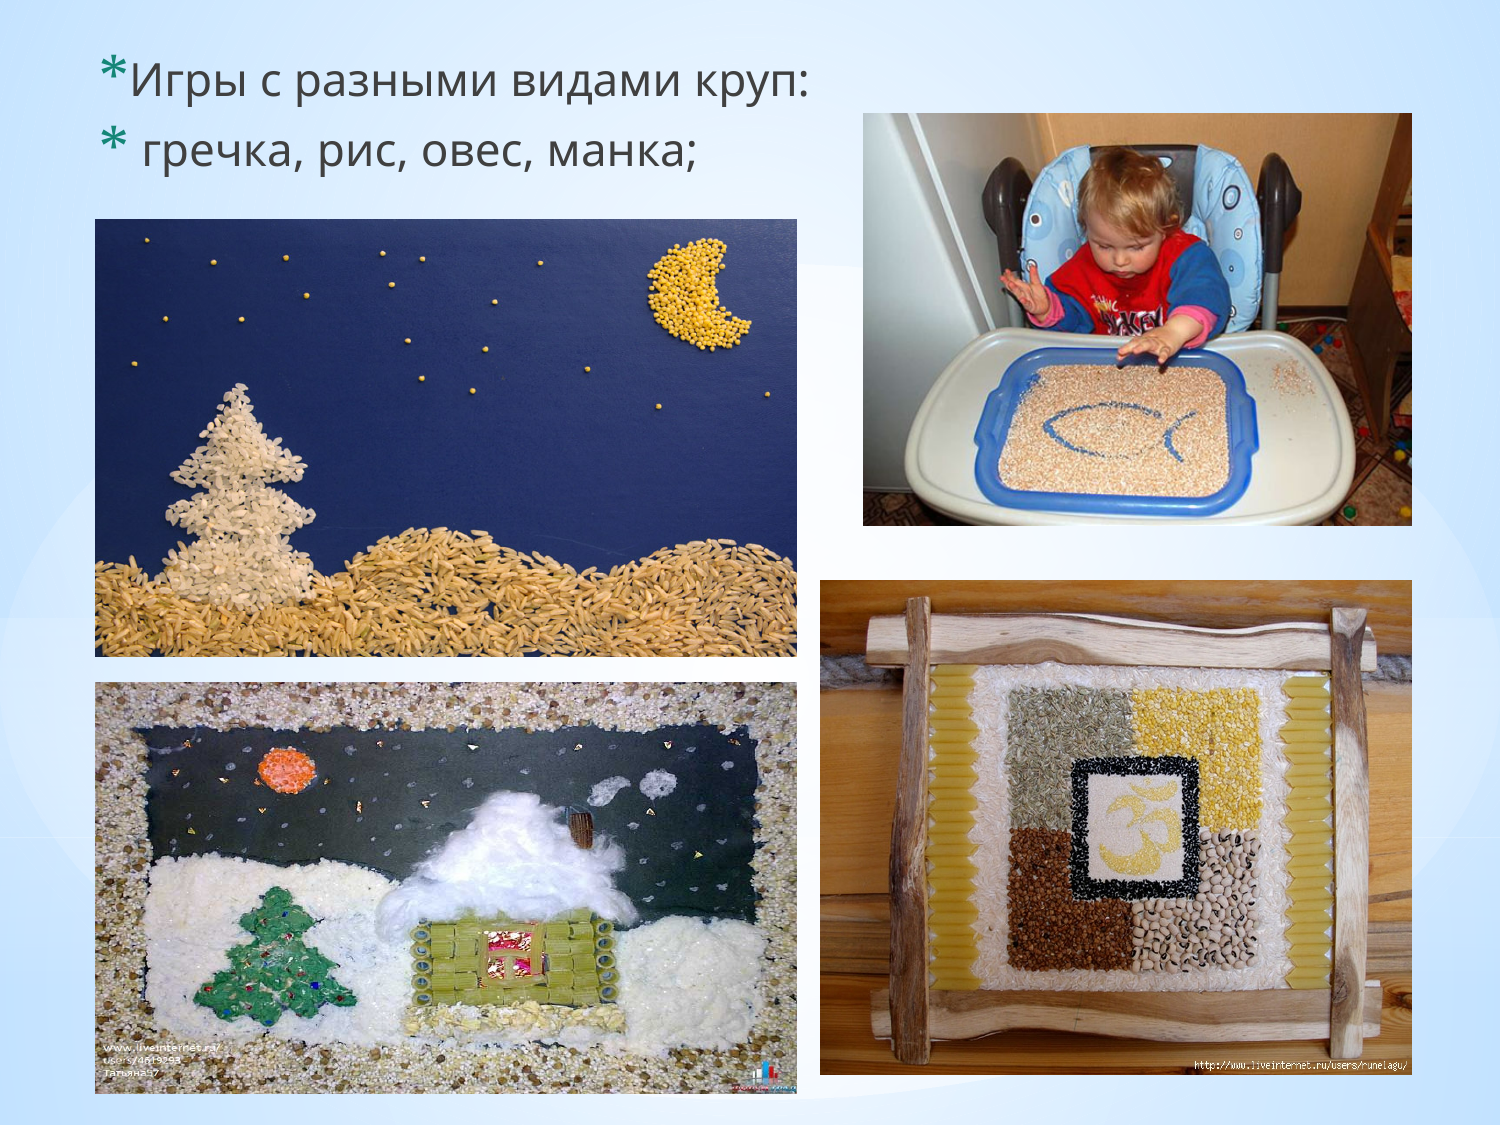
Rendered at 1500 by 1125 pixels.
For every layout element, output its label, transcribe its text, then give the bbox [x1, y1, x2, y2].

list Игры с разными видами круп: гречка, рис, овес, манка; [76, 42, 1238, 690]
picture [95, 219, 797, 658]
picture [95, 682, 797, 1095]
picture [863, 113, 1412, 526]
picture [820, 580, 1412, 1075]
